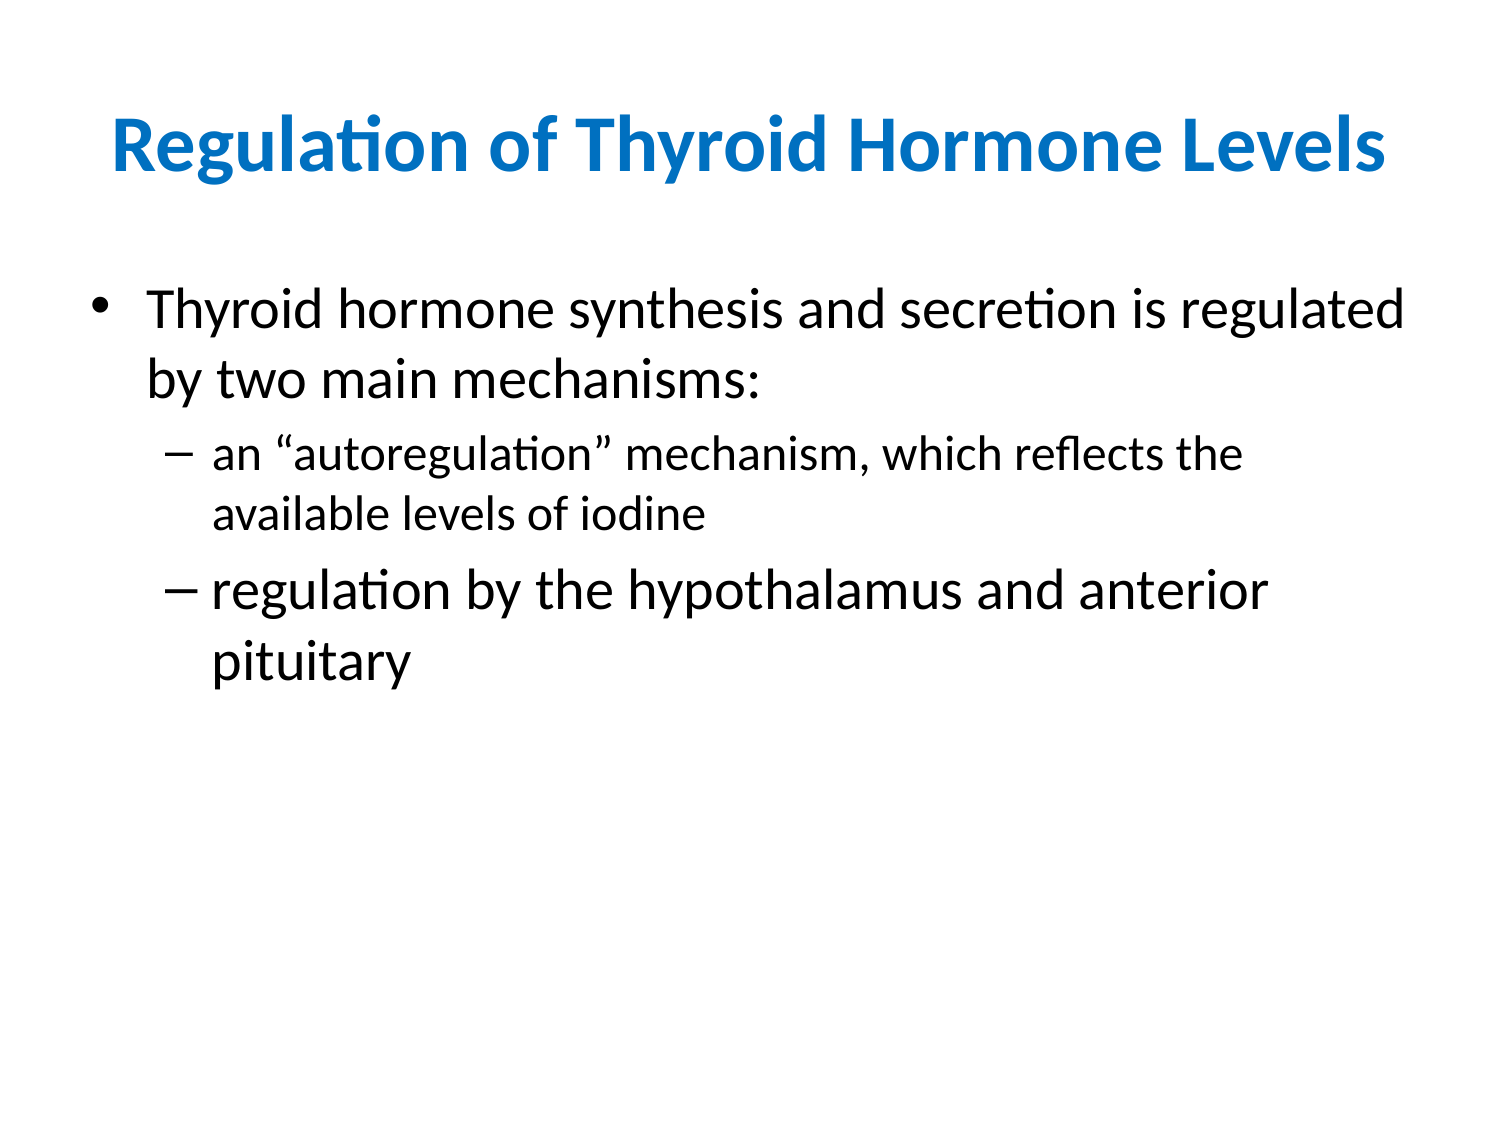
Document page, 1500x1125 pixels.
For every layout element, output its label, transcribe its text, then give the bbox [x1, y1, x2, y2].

title Regulation of Thyroid Hormone Levels [75, 45, 1425, 233]
list Thyroid hormone synthesis and secretion is regulated by two main mechanisms: an “autoregulation” mechanism, which reflects the available levels of iodine regulation by the hypothalamus and anterior pituitary [75, 262, 1425, 1005]
